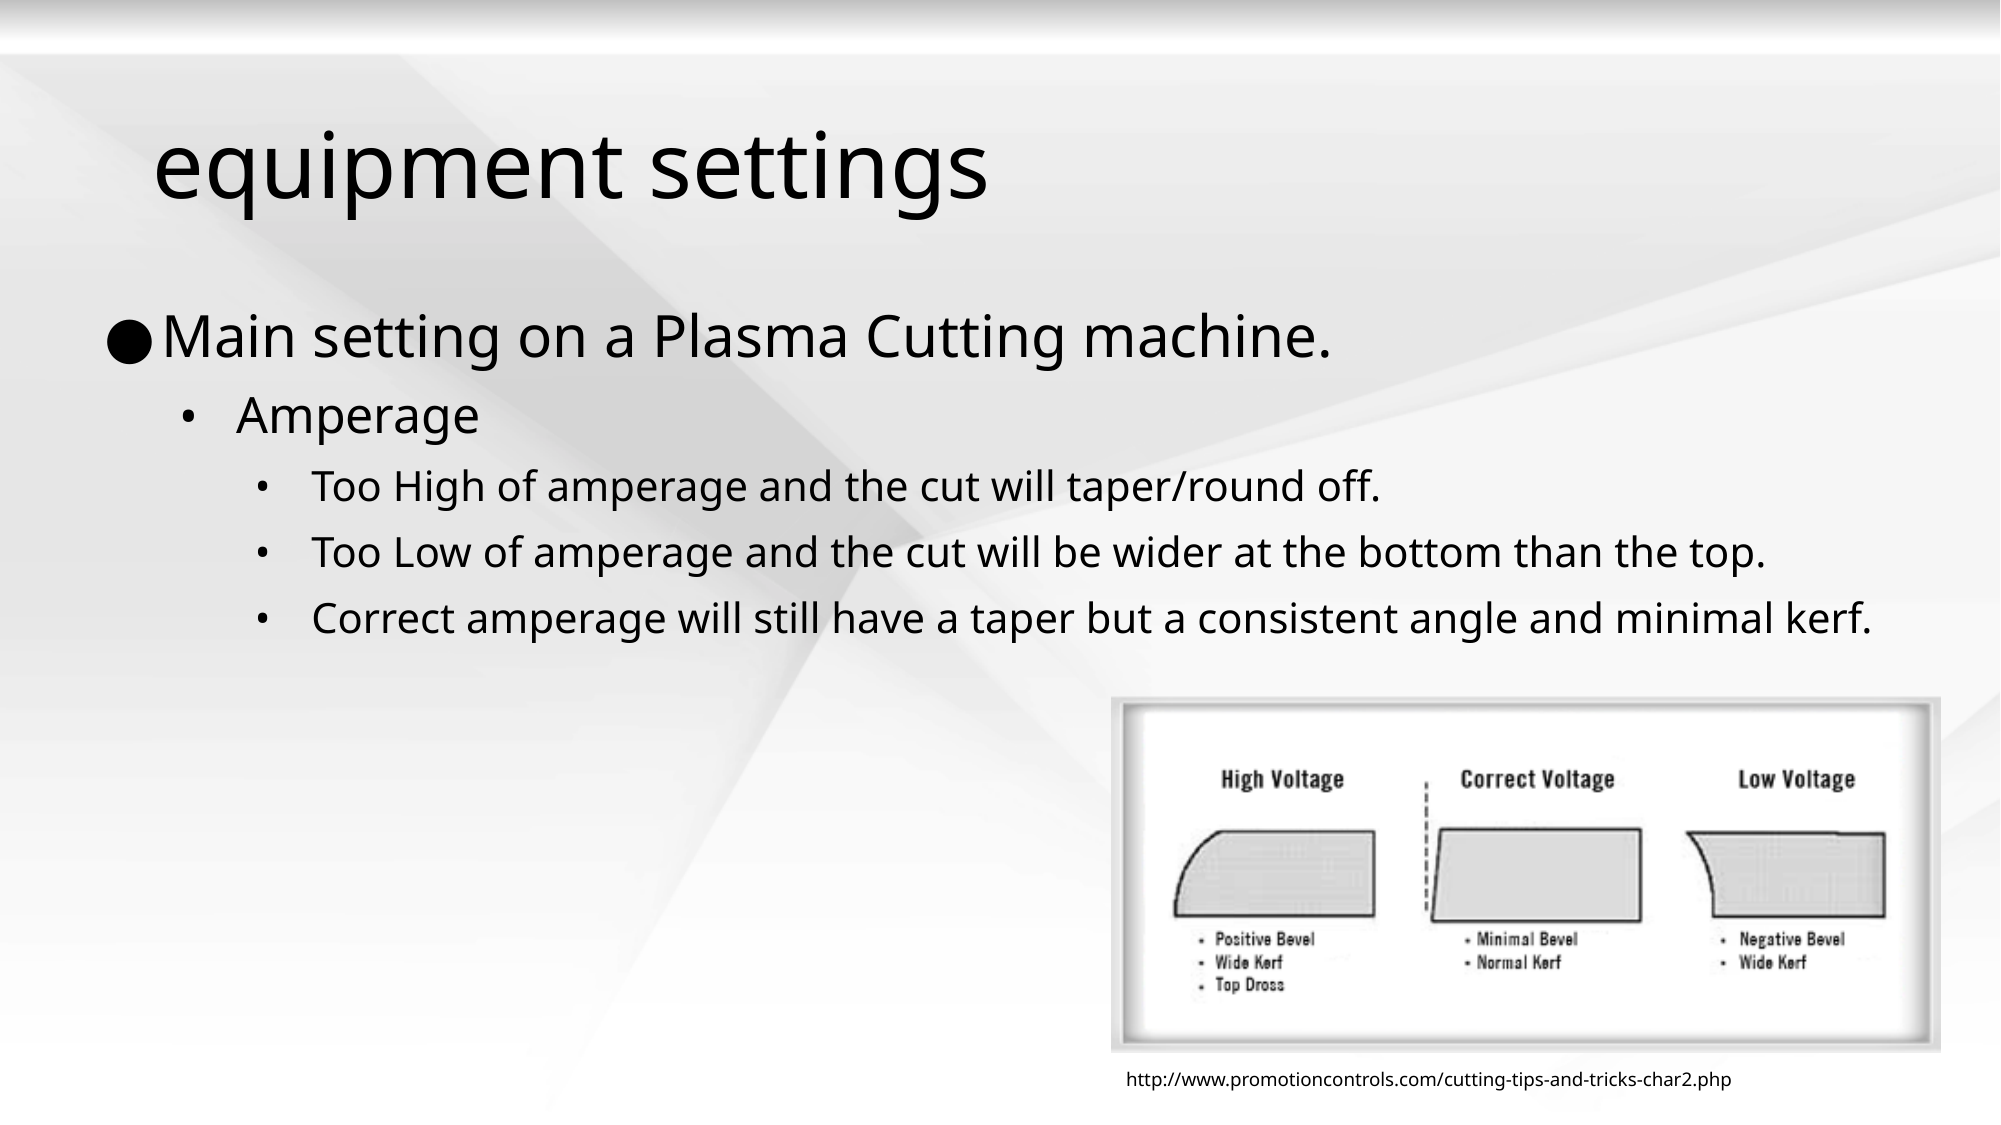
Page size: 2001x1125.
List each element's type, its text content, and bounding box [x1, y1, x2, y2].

picture [0, 0, 2001, 1125]
title equipment settings [137, 59, 1863, 278]
text_box http://www.promotioncontrols.com/cutting-tips-and-tricks-char2.php [1111, 1052, 1972, 1125]
list Main setting on a Plasma Cutting machine. Amperage Too High of amperage and the cut will taper/round off. Too Low of amperage and the cut will be wider at the bottom than the top. Correct amperage will still have a taper but a consistent angle and minimal kerf. [71, 299, 1941, 1014]
